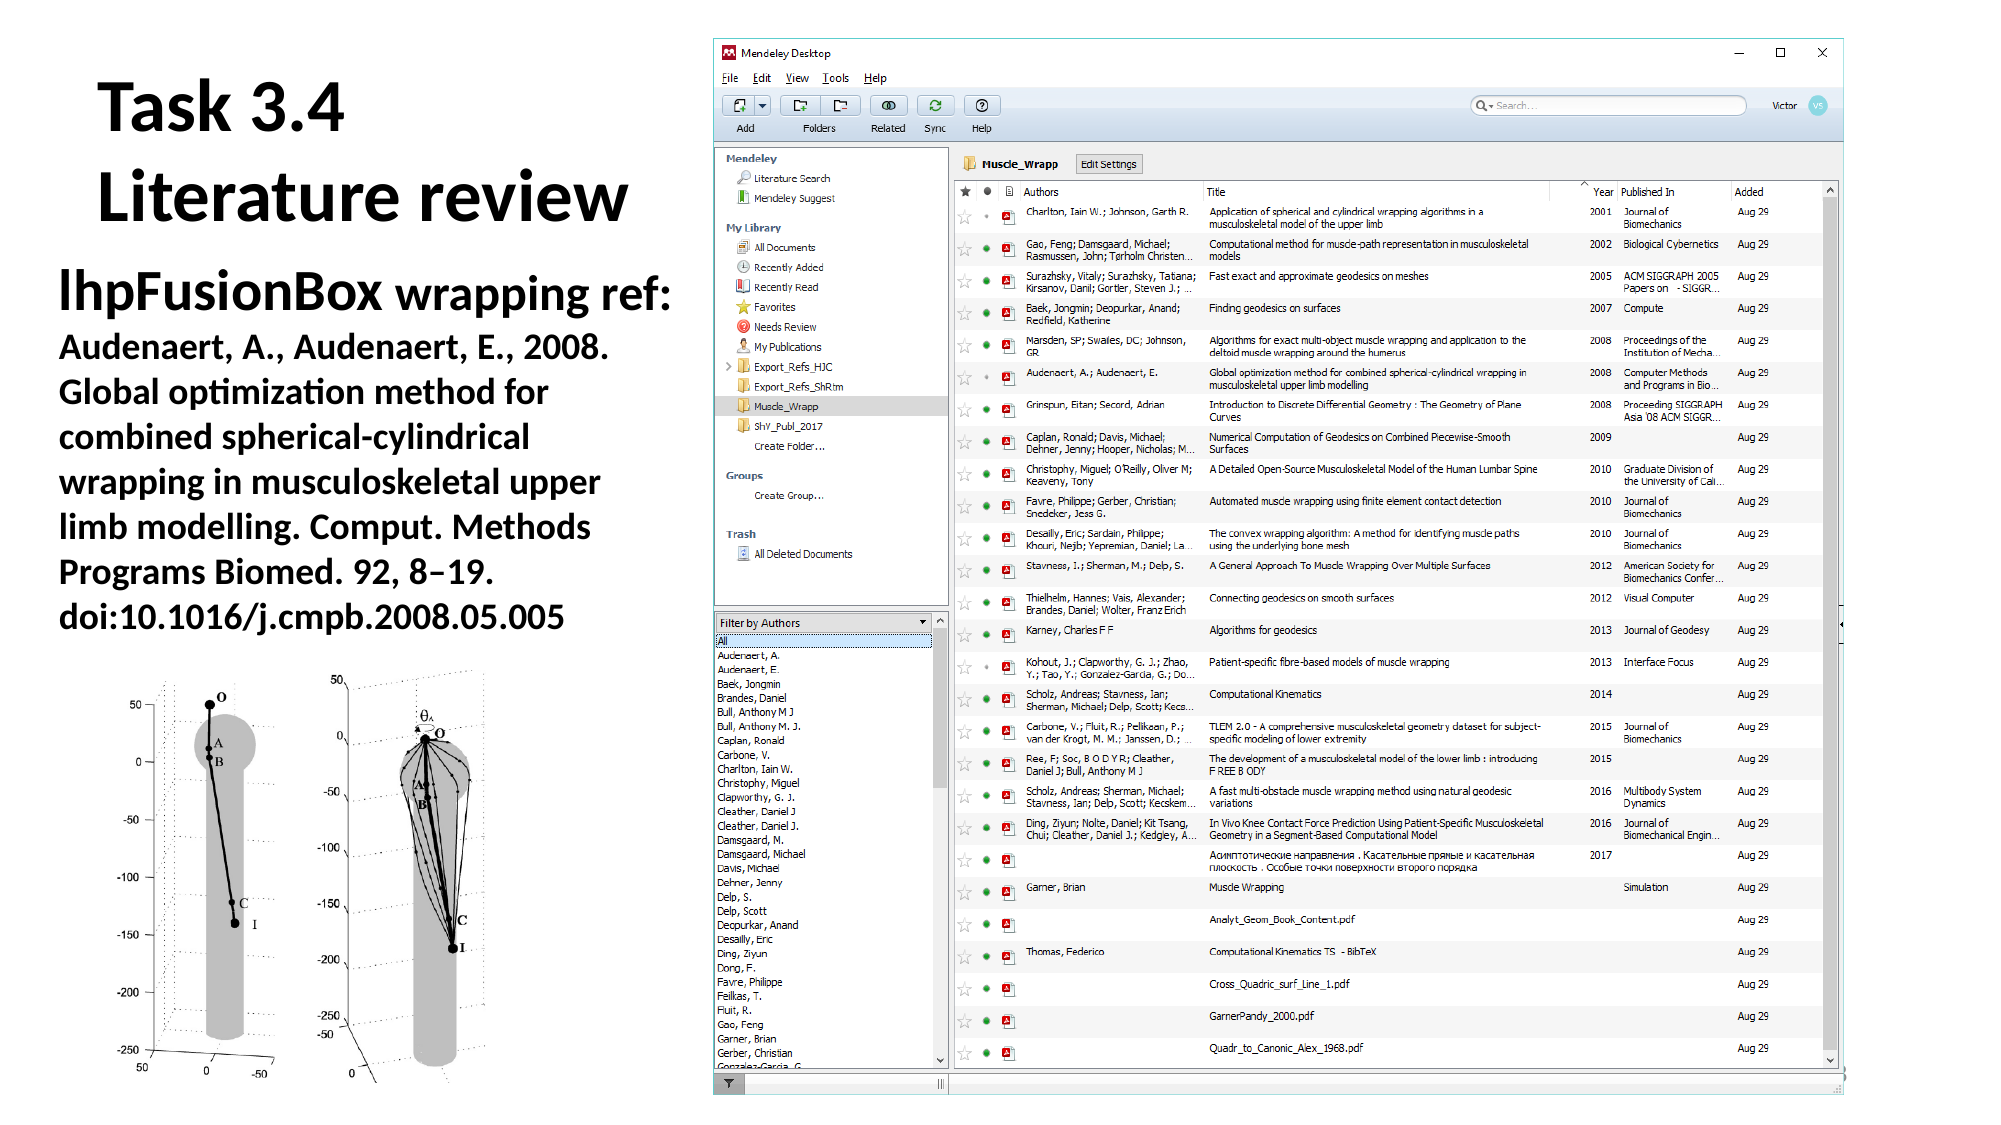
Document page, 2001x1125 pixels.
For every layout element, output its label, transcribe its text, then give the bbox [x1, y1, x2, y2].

picture [713, 38, 1844, 1095]
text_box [117, 670, 486, 1083]
slide_number 8 [1412, 1042, 1863, 1103]
text_box Task 3.4 Literature review [83, 48, 673, 244]
text_box lhpFusionBox wrapping ref: Audenaert, A., Audenaert, E., 2008. Global optimization method for combined spherical-cylindrical wrapping in musculoskeletal upper limb modelling. Comput. Methods Programs Biomed. 92, 8–19. doi:10.1016/j.cmpb.2008.05.005 [44, 244, 693, 645]
